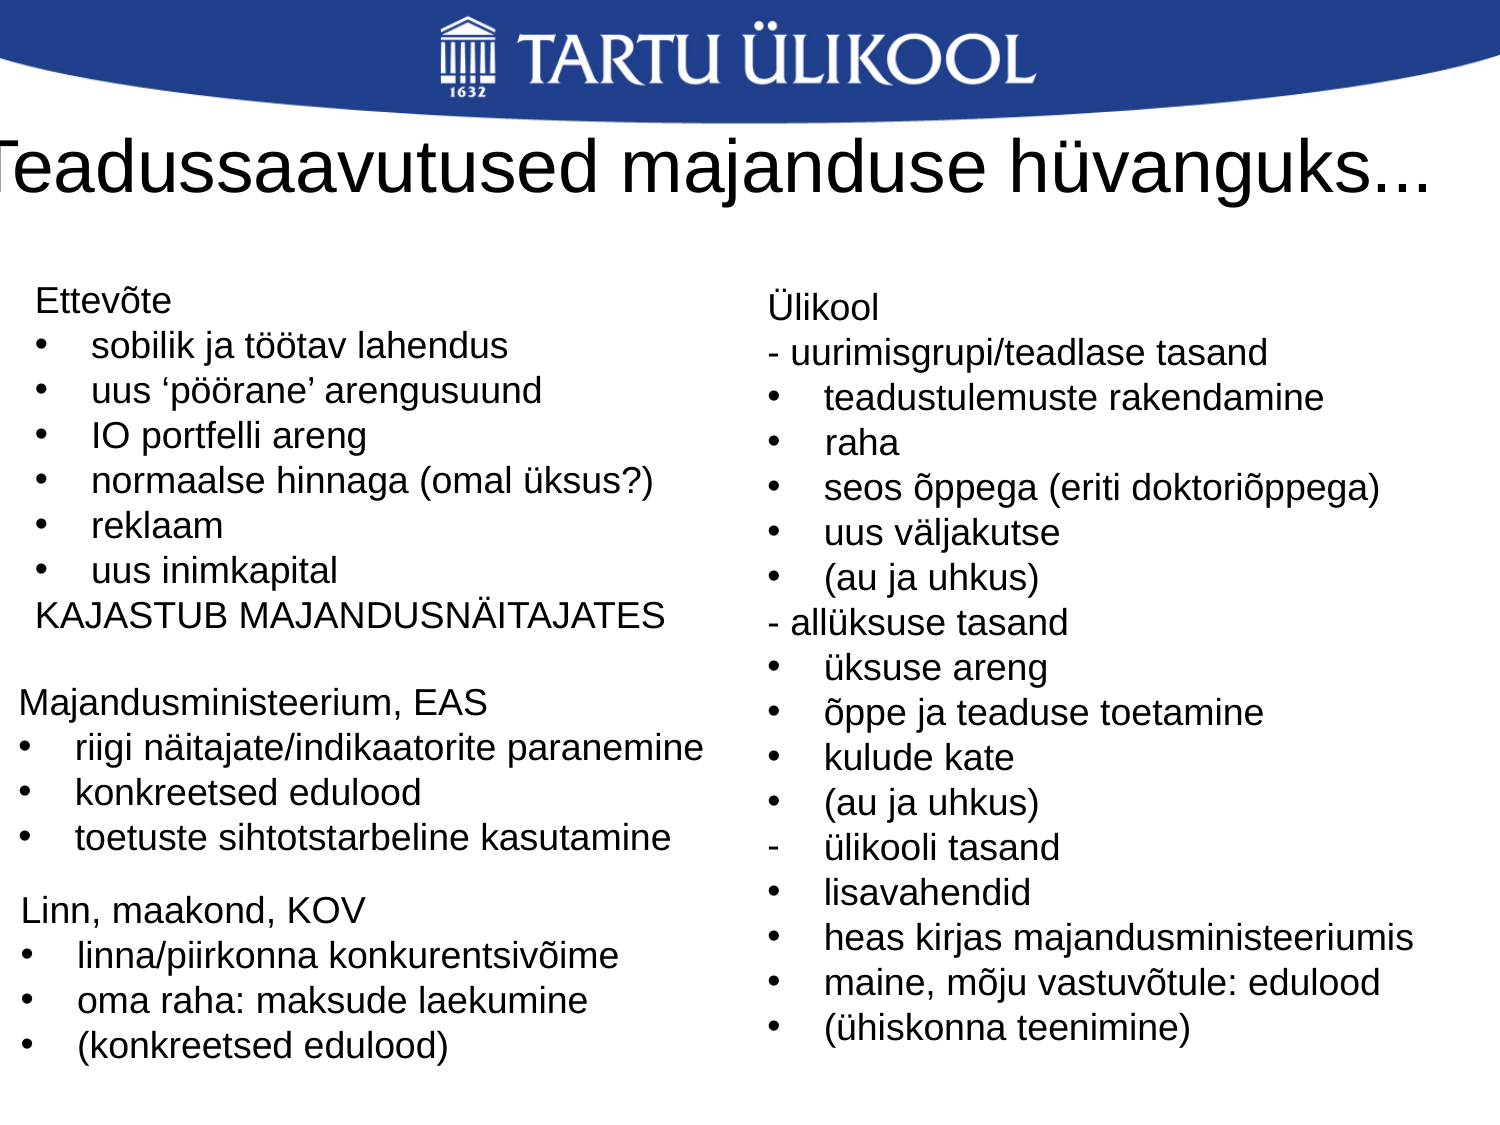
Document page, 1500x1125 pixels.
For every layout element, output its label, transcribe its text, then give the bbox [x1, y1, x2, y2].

text_box Teadussaavutused majanduse hüvanguks... [0, 109, 1449, 215]
text_box Ülikool - uurimisgrupi/teadlase tasand teadustulemuste rakendamine raha seos õppega (eriti doktoriõppega) uus väljakutse (au ja uhkus) - allüksuse tasand üksuse areng õppe ja teaduse toetamine kulude kate (au ja uhkus) ülikooli tasand lisavahendid heas kirjas majandusministeeriumis maine, mõju vastuvõtule: edulood (ühiskonna teenimine) [752, 276, 1429, 1056]
text_box Linn, maakond, KOV linna/piirkonna konkurentsivõime oma raha: maksude laekumine (konkreetsed edulood) [5, 878, 635, 1074]
text_box Majandusministeerium, EAS riigi näitajate/indikaatorite paranemine konkreetsed edulood toetuste sihtotstarbeline kasutamine [3, 670, 730, 866]
text_box Ettevõte sobilik ja töötav lahendus uus ‘pöörane’ arengusuund IO portfelli areng normaalse hinnaga (omal üksus?) reklaam uus inimkapital KAJASTUB MAJANDUSNÄITAJATES [20, 268, 682, 644]
picture [0, 0, 1500, 1125]
